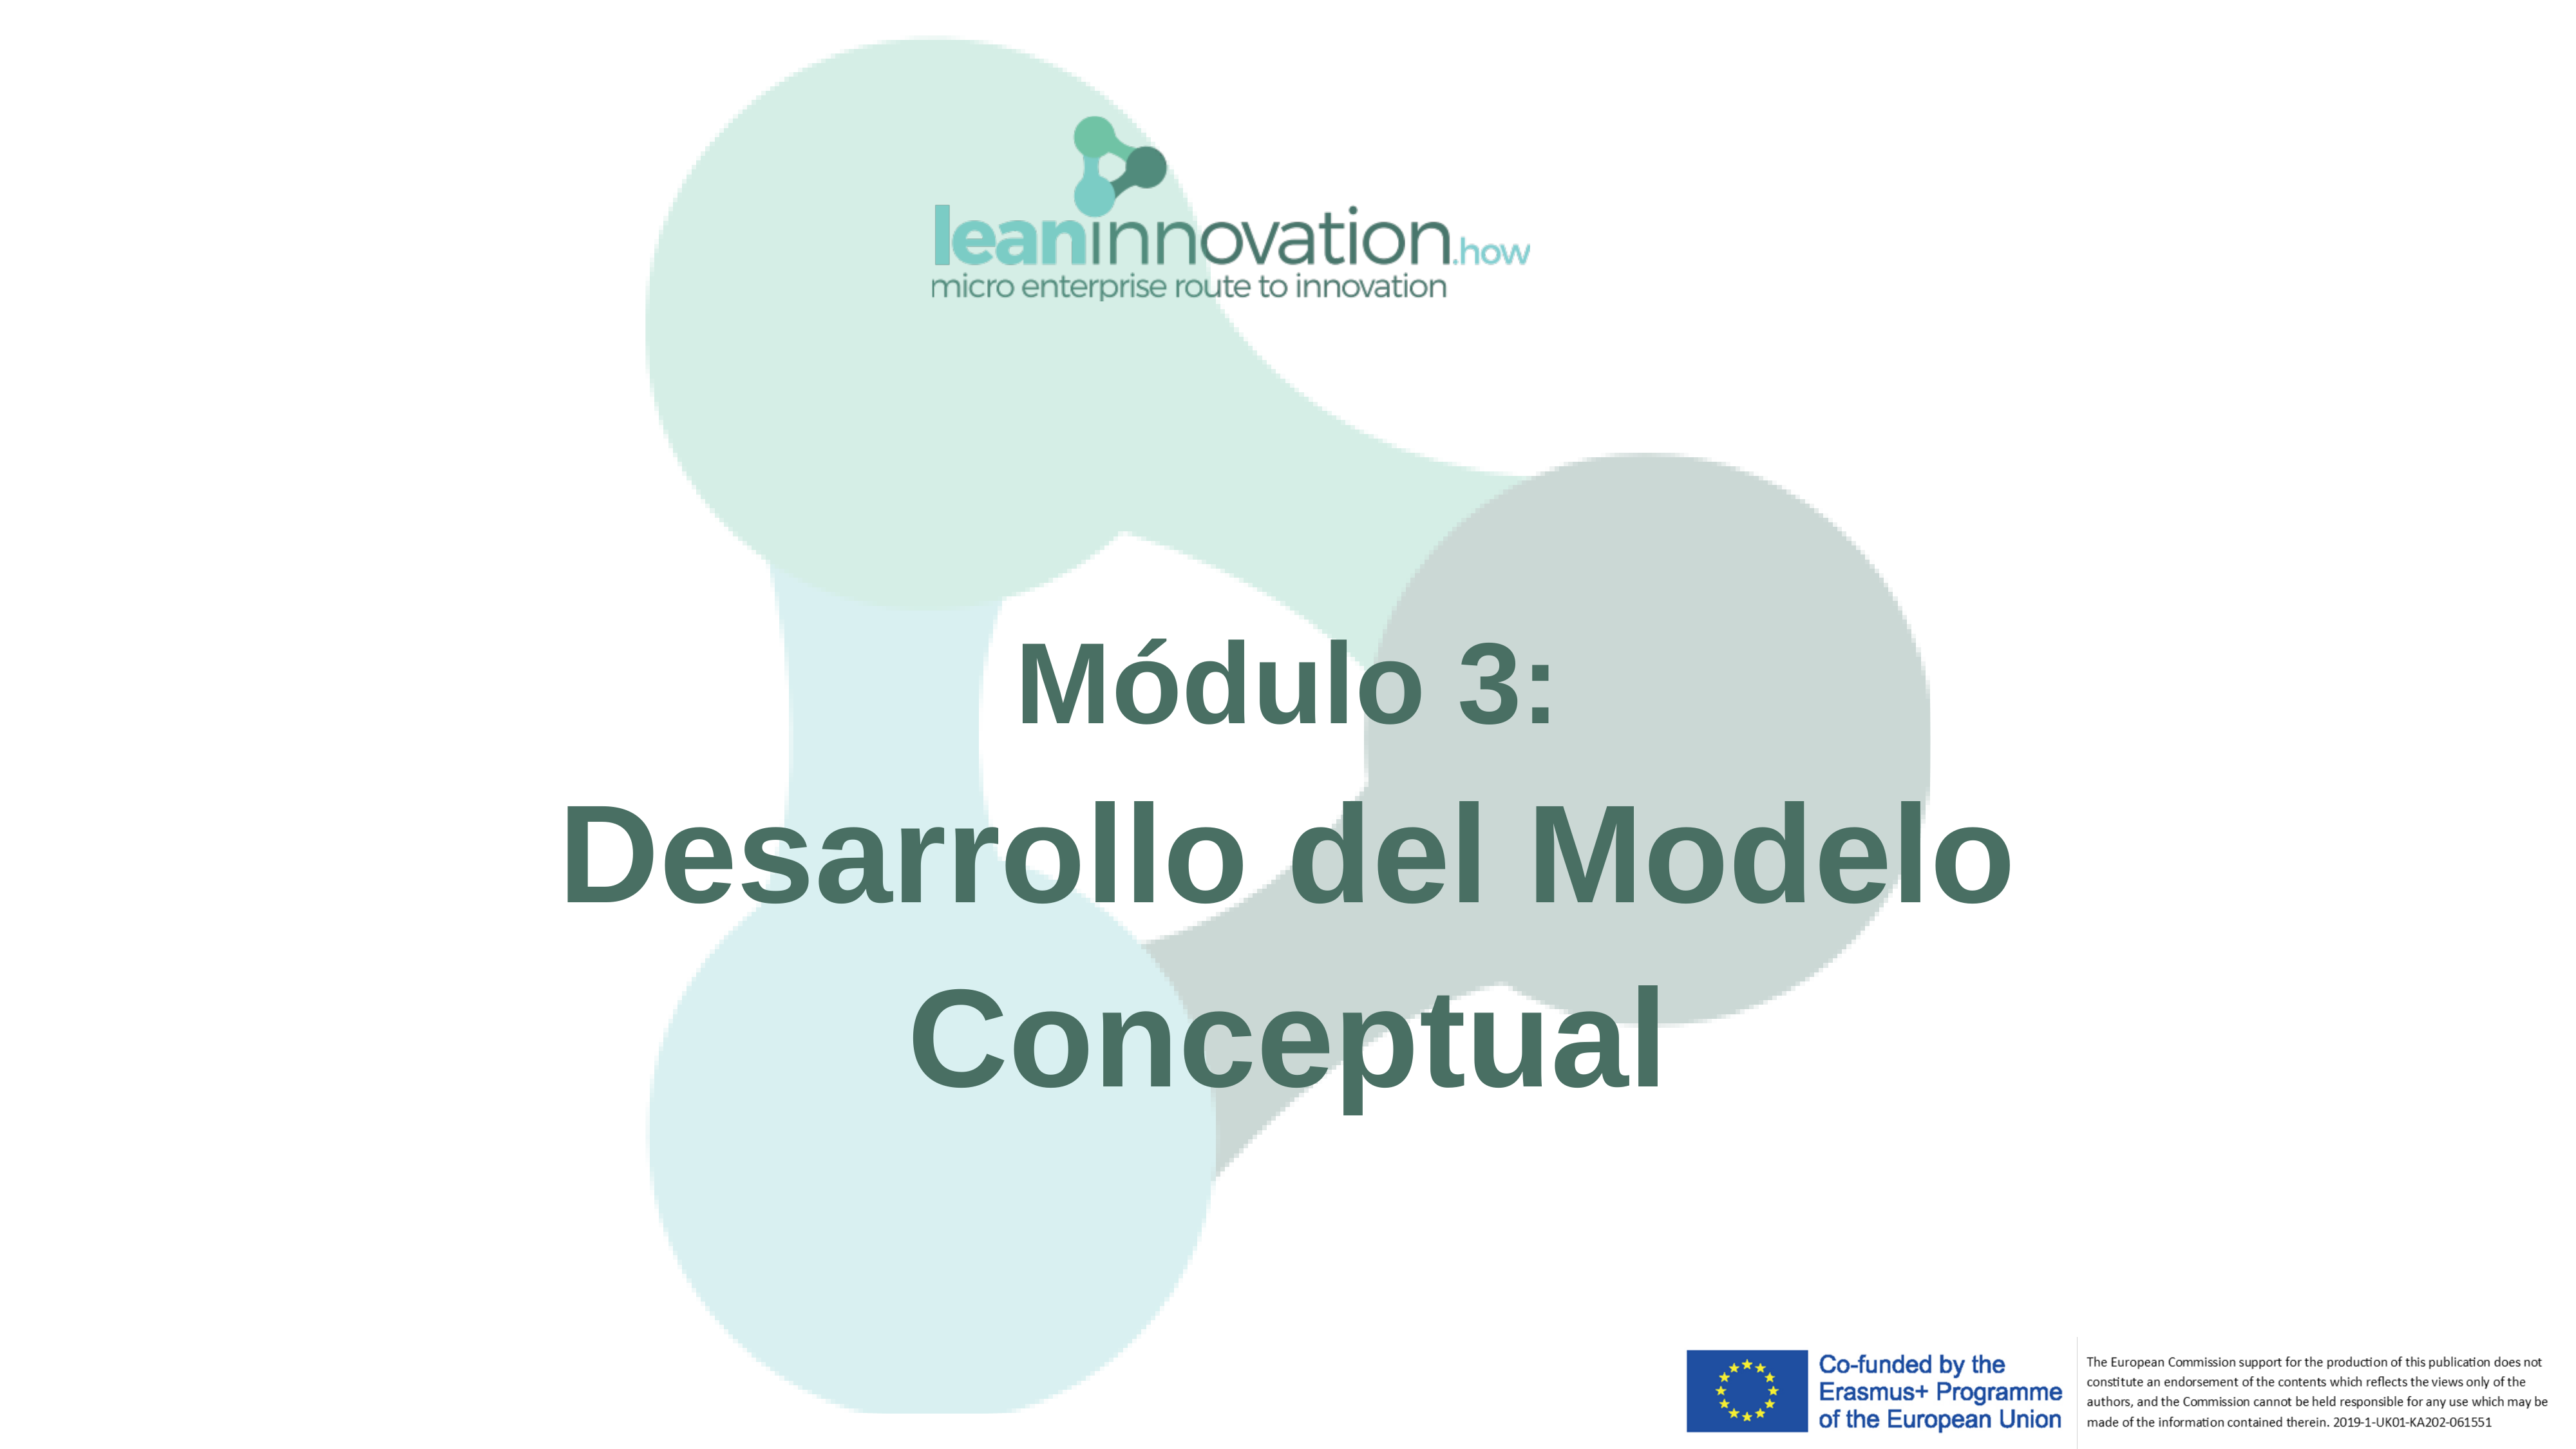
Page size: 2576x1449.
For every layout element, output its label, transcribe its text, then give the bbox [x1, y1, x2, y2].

text_box Módulo 3: Desarrollo del Modelo Conceptual [217, 590, 642, 1179]
picture [645, 35, 2576, 1449]
text_box Módulo 3: Desarrollo del Modelo Conceptual [1934, 590, 2359, 1179]
